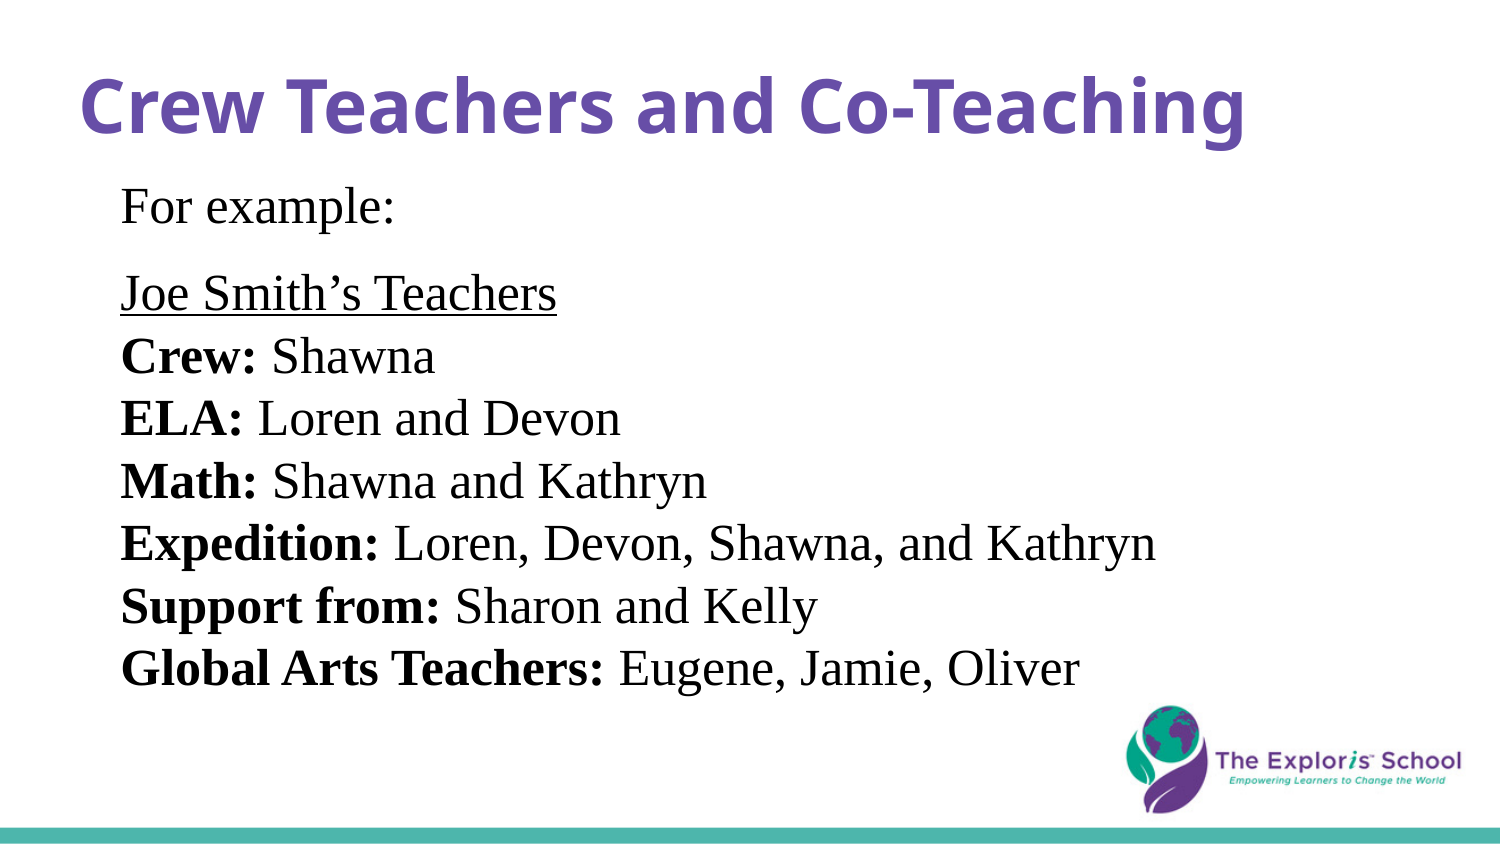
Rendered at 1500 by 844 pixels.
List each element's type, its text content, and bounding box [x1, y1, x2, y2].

list For example: Joe Smith’s Teachers Crew: Shawna ELA: Loren and Devon Math: Shawna and Kathryn Expedition: Loren, Devon, Shawna, and Kathryn Support from: Sharon and Kelly Global Arts Teachers: Eugene, Jamie, Oliver [105, 156, 1411, 662]
title Crew Teachers and Co-Teaching [63, 43, 1437, 157]
picture [1112, 694, 1475, 826]
